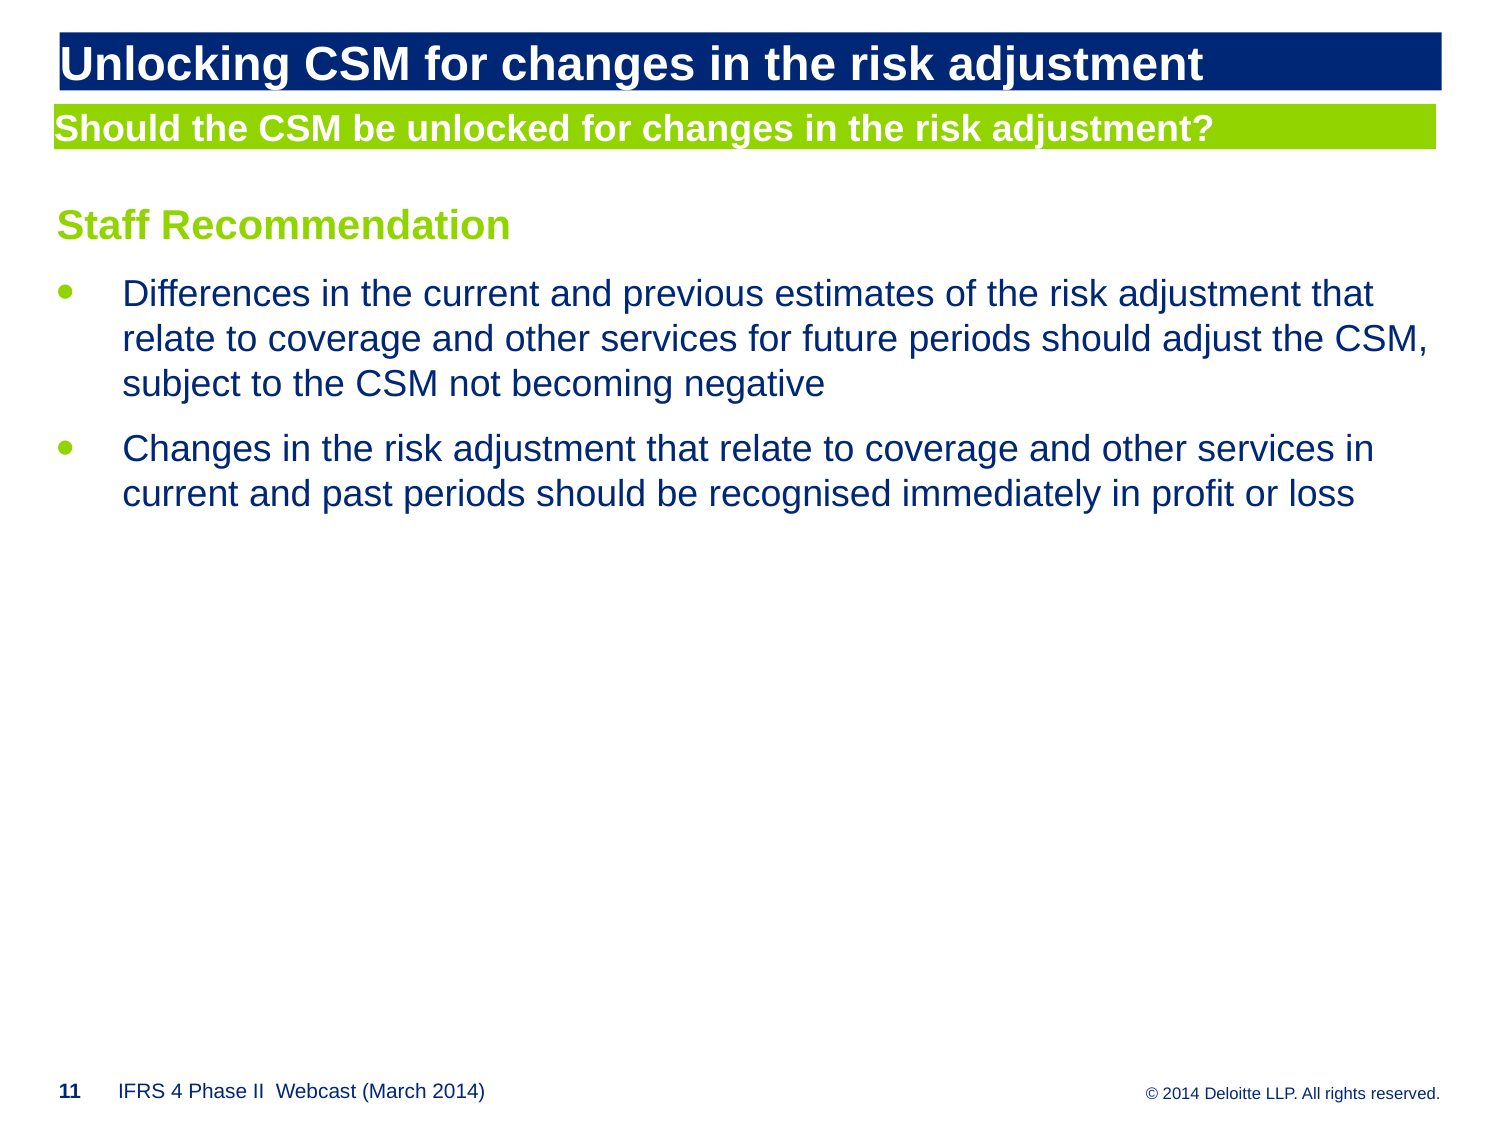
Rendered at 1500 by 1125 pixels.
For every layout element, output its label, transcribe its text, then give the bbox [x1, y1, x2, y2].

list Should the CSM be unlocked for changes in the risk adjustment? [54, 103, 1436, 150]
title Unlocking CSM for changes in the risk adjustment [59, 32, 1442, 91]
list Staff Recommendation Differences in the current and previous estimates of the risk adjustment that relate to coverage and other services for future periods should adjust the CSM, subject to the CSM not becoming negative Changes in the risk adjustment that relate to coverage and other services in current and past periods should be recognised immediately in profit or loss [56, 197, 1438, 533]
slide_number 11 [58, 1082, 118, 1103]
footer IFRS 4 Phase II Webcast (March 2014) [118, 1082, 721, 1103]
